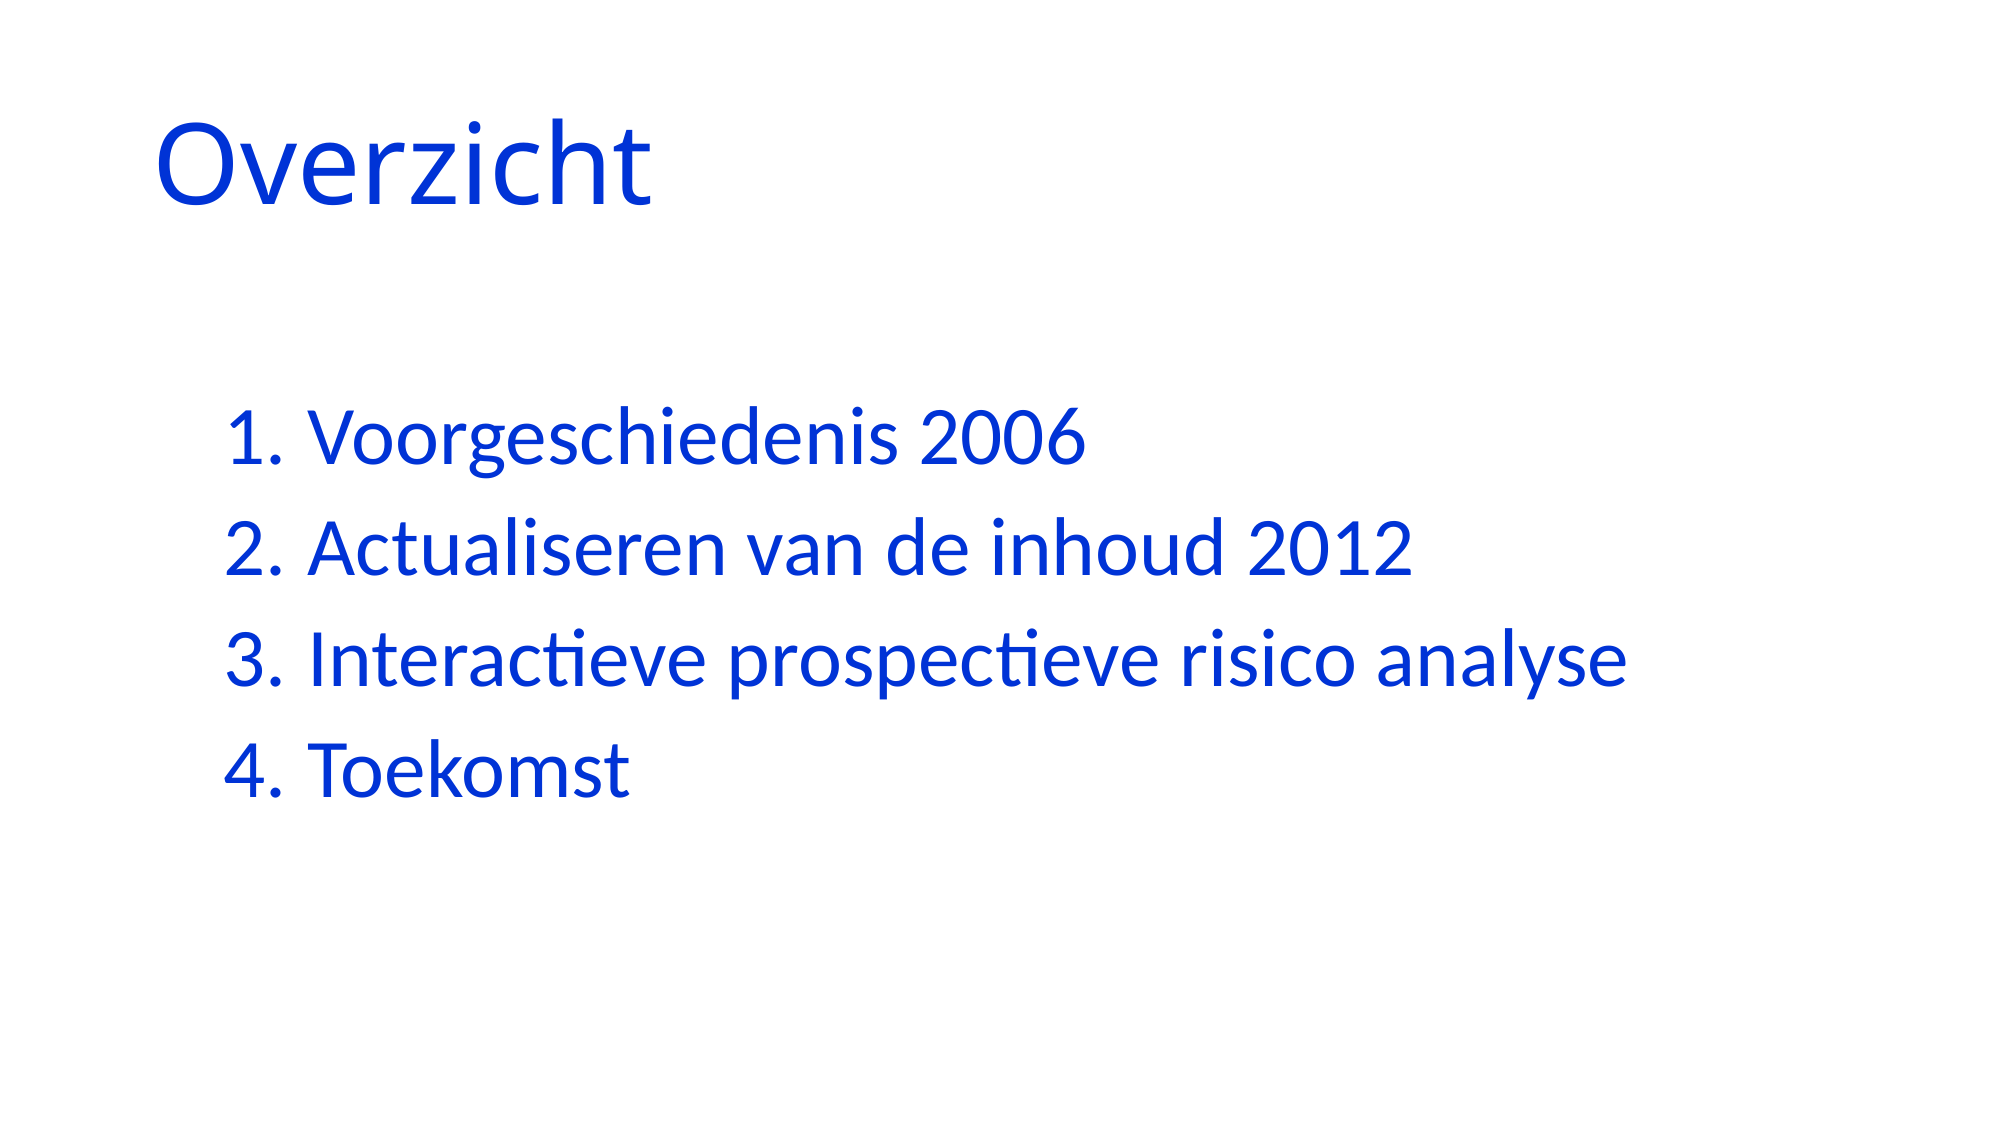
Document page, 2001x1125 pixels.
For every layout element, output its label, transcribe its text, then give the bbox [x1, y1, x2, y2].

title Overzicht [137, 59, 1863, 278]
list Voorgeschiedenis 2006 Actualiseren van de inhoud 2012 Interactieve prospectieve risico analyse Toekomst [208, 385, 1780, 964]
